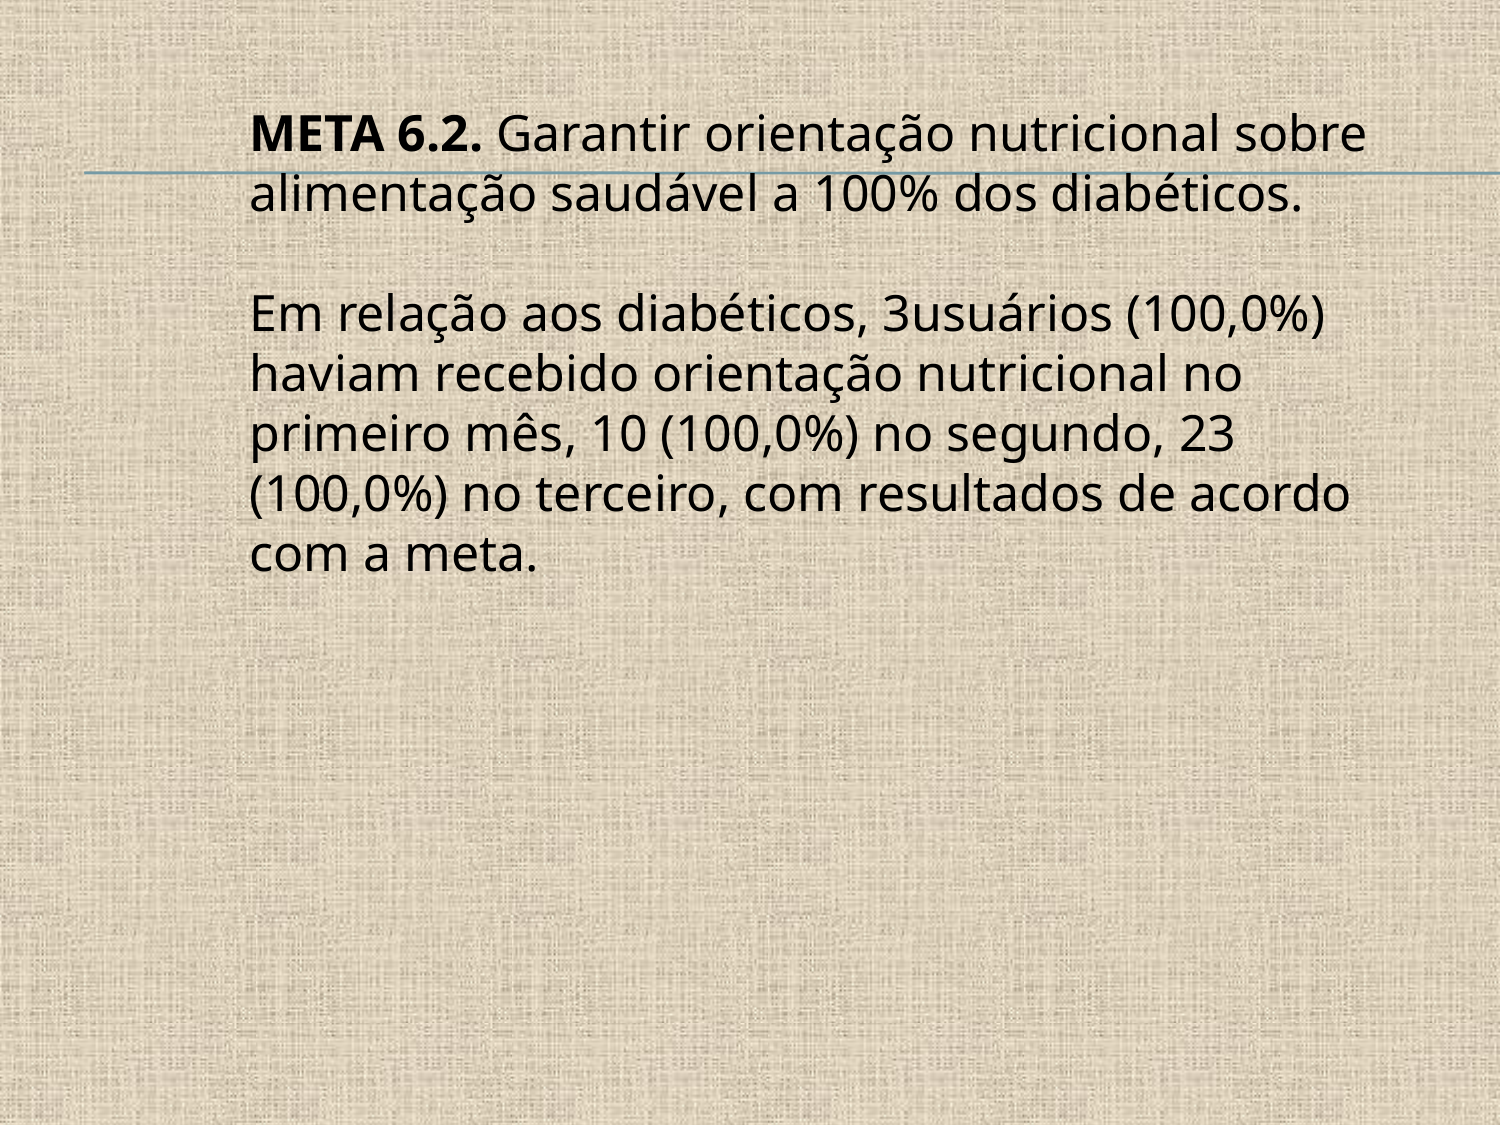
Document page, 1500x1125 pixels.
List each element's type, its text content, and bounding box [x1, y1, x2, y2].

text_box META 6.2. Garantir orientação nutricional sobre alimentação saudável a 100% dos diabéticos. Em relação aos diabéticos, 3usuários (100,0%) haviam recebido orientação nutricional no primeiro mês, 10 (100,0%) no segundo, 23 (100,0%) no terceiro, com resultados de acordo com a meta. [234, 93, 1395, 709]
picture [0, 0, 1500, 1125]
